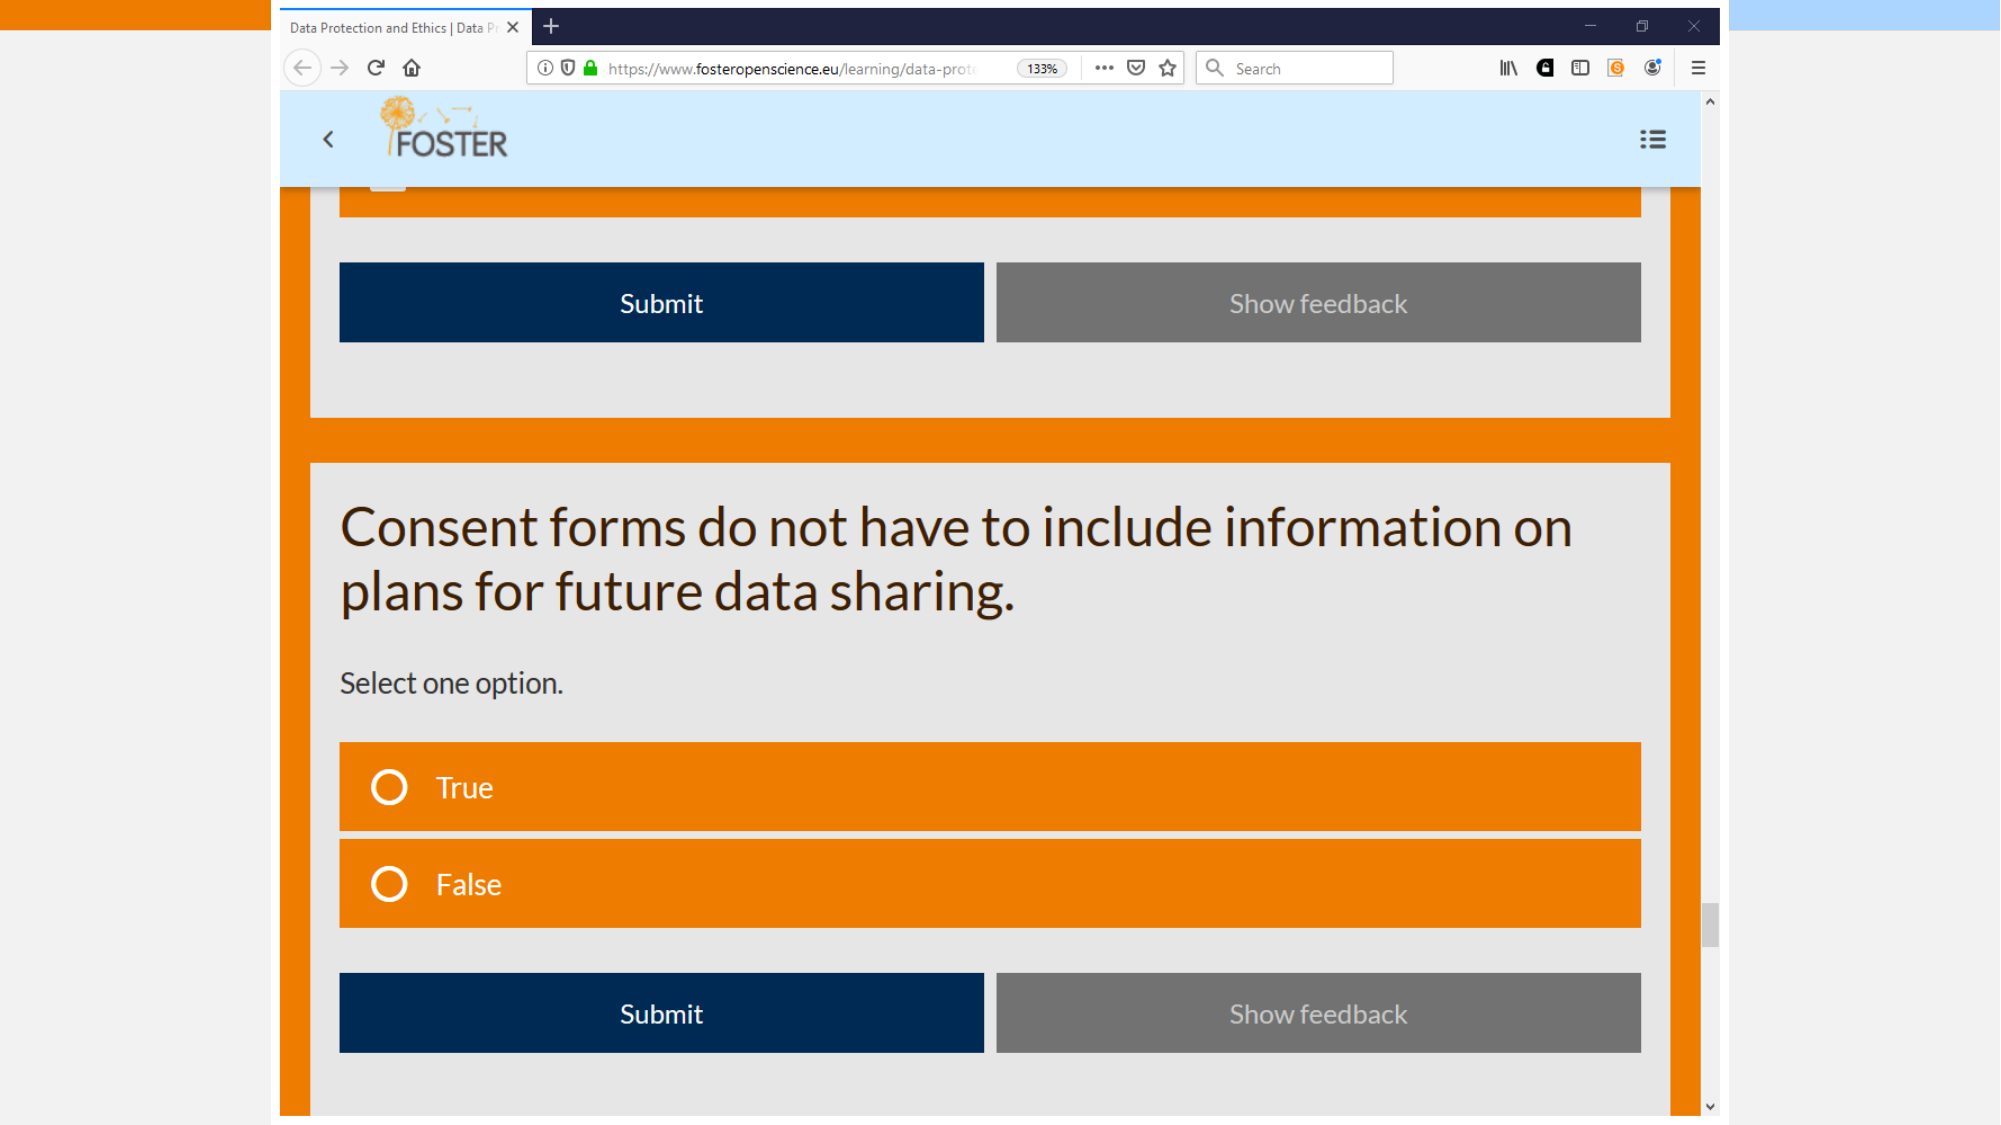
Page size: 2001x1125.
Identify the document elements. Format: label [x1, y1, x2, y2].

picture [270, 0, 1730, 1125]
